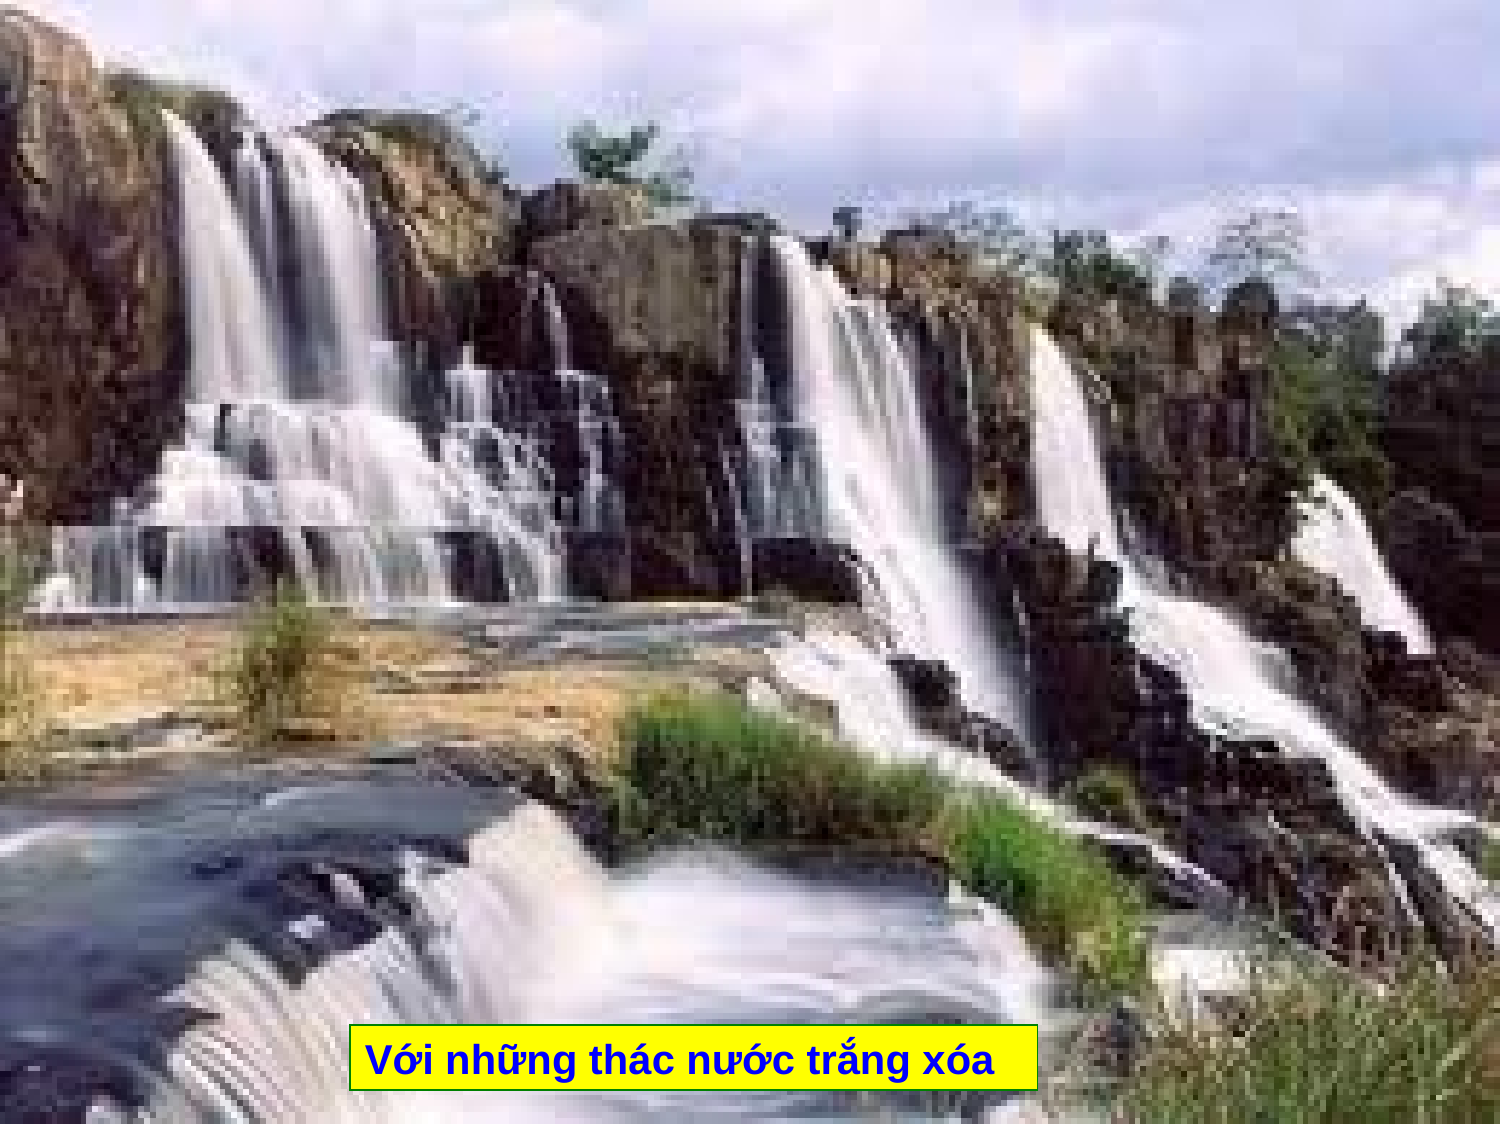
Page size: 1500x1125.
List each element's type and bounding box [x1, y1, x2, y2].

text_box [0, 0, 1500, 1124]
